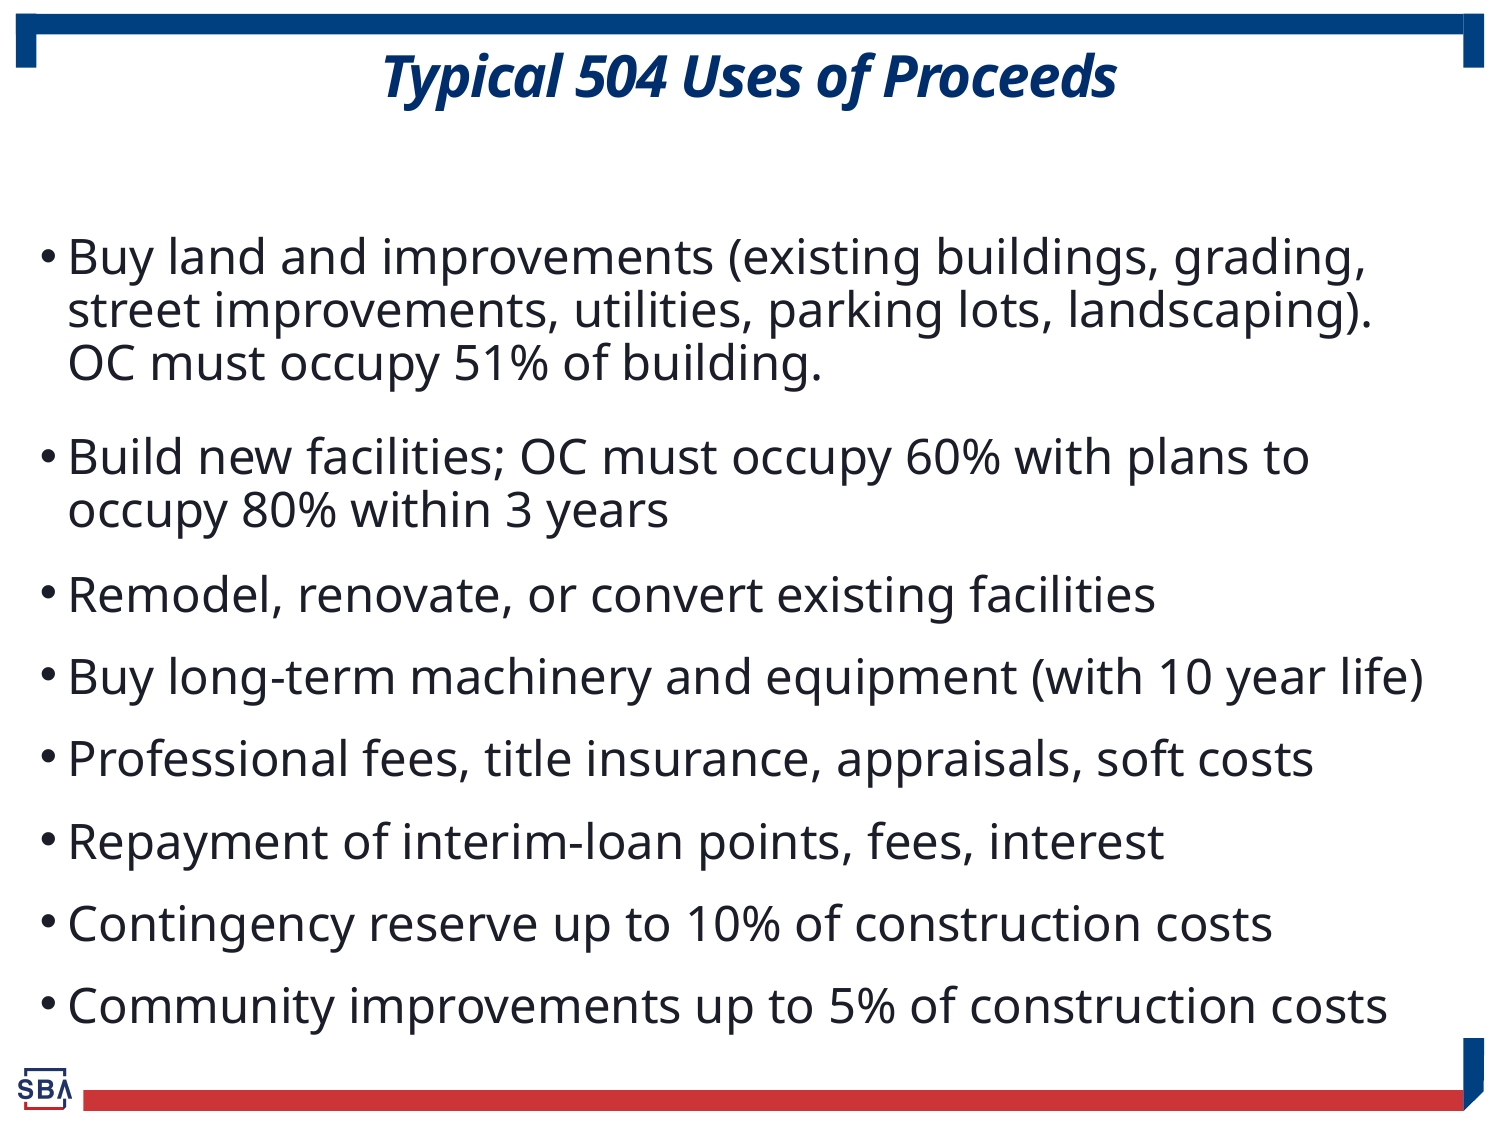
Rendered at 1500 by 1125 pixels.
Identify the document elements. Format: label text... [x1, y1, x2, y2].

list Buy land and improvements (existing buildings, grading, street improvements, utilities, parking lots, landscaping). OC must occupy 51% of building. Build new facilities; OC must occupy 60% with plans to occupy 80% within 3 years Remodel, renovate, or convert existing facilities Buy long-term machinery and equipment (with 10 year life) Professional fees, title insurance, appraisals, soft costs Repayment of interim-loan points, fees, interest Contingency reserve up to 10% of construction costs Community improvements up to 5% of construction costs [24, 224, 1463, 1050]
title Typical 504 Uses of Proceeds [0, 39, 1500, 190]
picture [18, 1068, 73, 1110]
